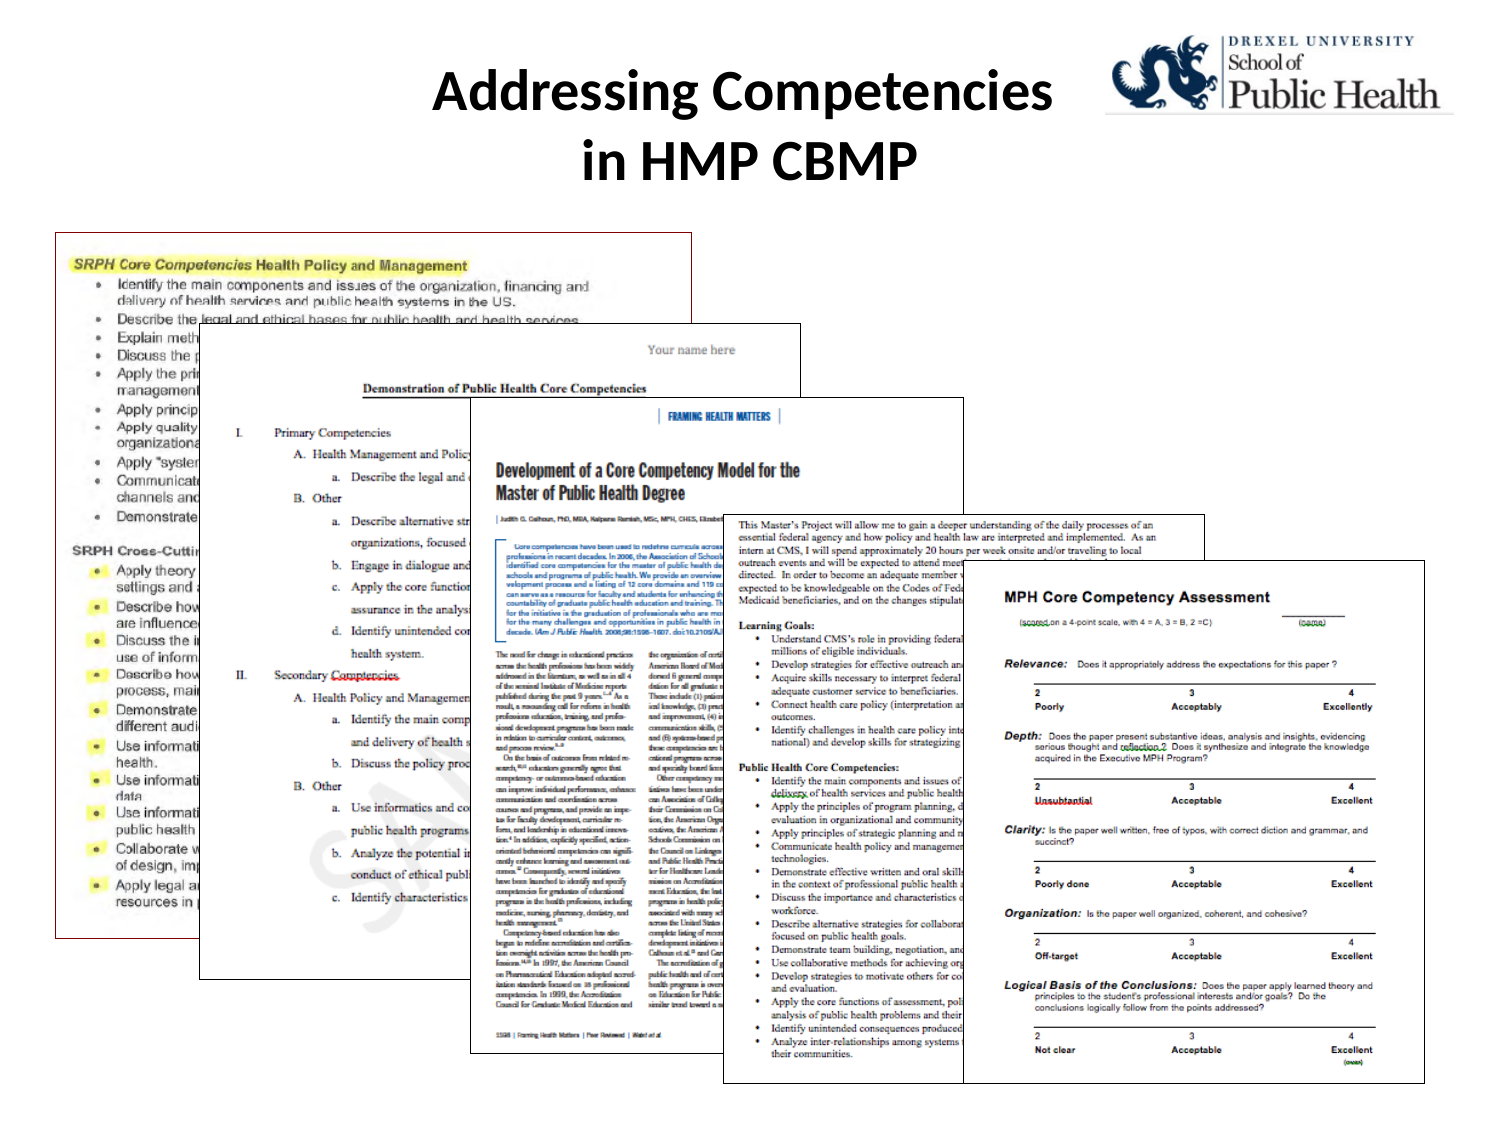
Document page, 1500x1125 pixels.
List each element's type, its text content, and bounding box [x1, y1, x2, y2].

picture [1105, 27, 1454, 115]
title Addressing Competencies in HMP CBMP [75, 45, 1425, 233]
picture [55, 232, 1426, 1084]
